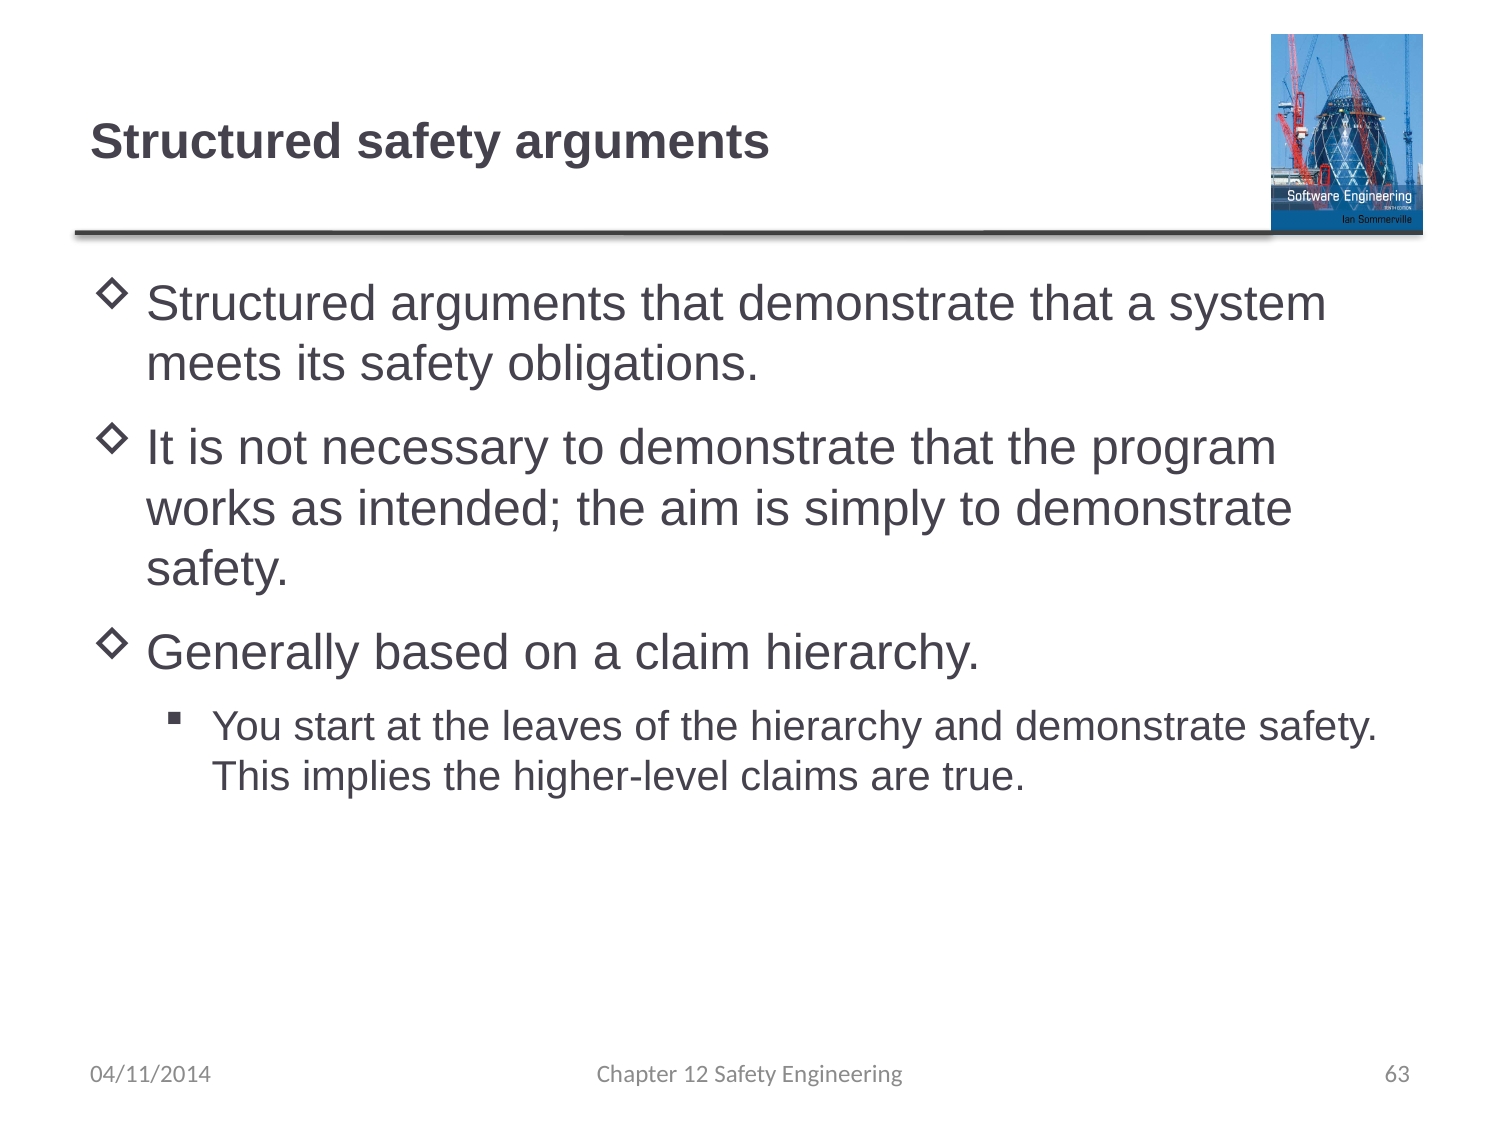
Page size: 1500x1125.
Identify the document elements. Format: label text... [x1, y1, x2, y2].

footer Chapter 12 Safety Engineering [512, 1042, 988, 1103]
list Structured arguments that demonstrate that a system meets its safety obligations. It is not necessary to demonstrate that the program works as intended; the aim is simply to demonstrate safety. Generally based on a claim hierarchy. You start at the leaves of the hierarchy and demonstrate safety. This implies the higher-level claims are true. [75, 262, 1425, 1005]
picture [1271, 34, 1423, 230]
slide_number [75, 1042, 425, 1103]
slide_number 63 [1074, 1042, 1425, 1103]
title Structured safety arguments [74, 44, 1272, 233]
